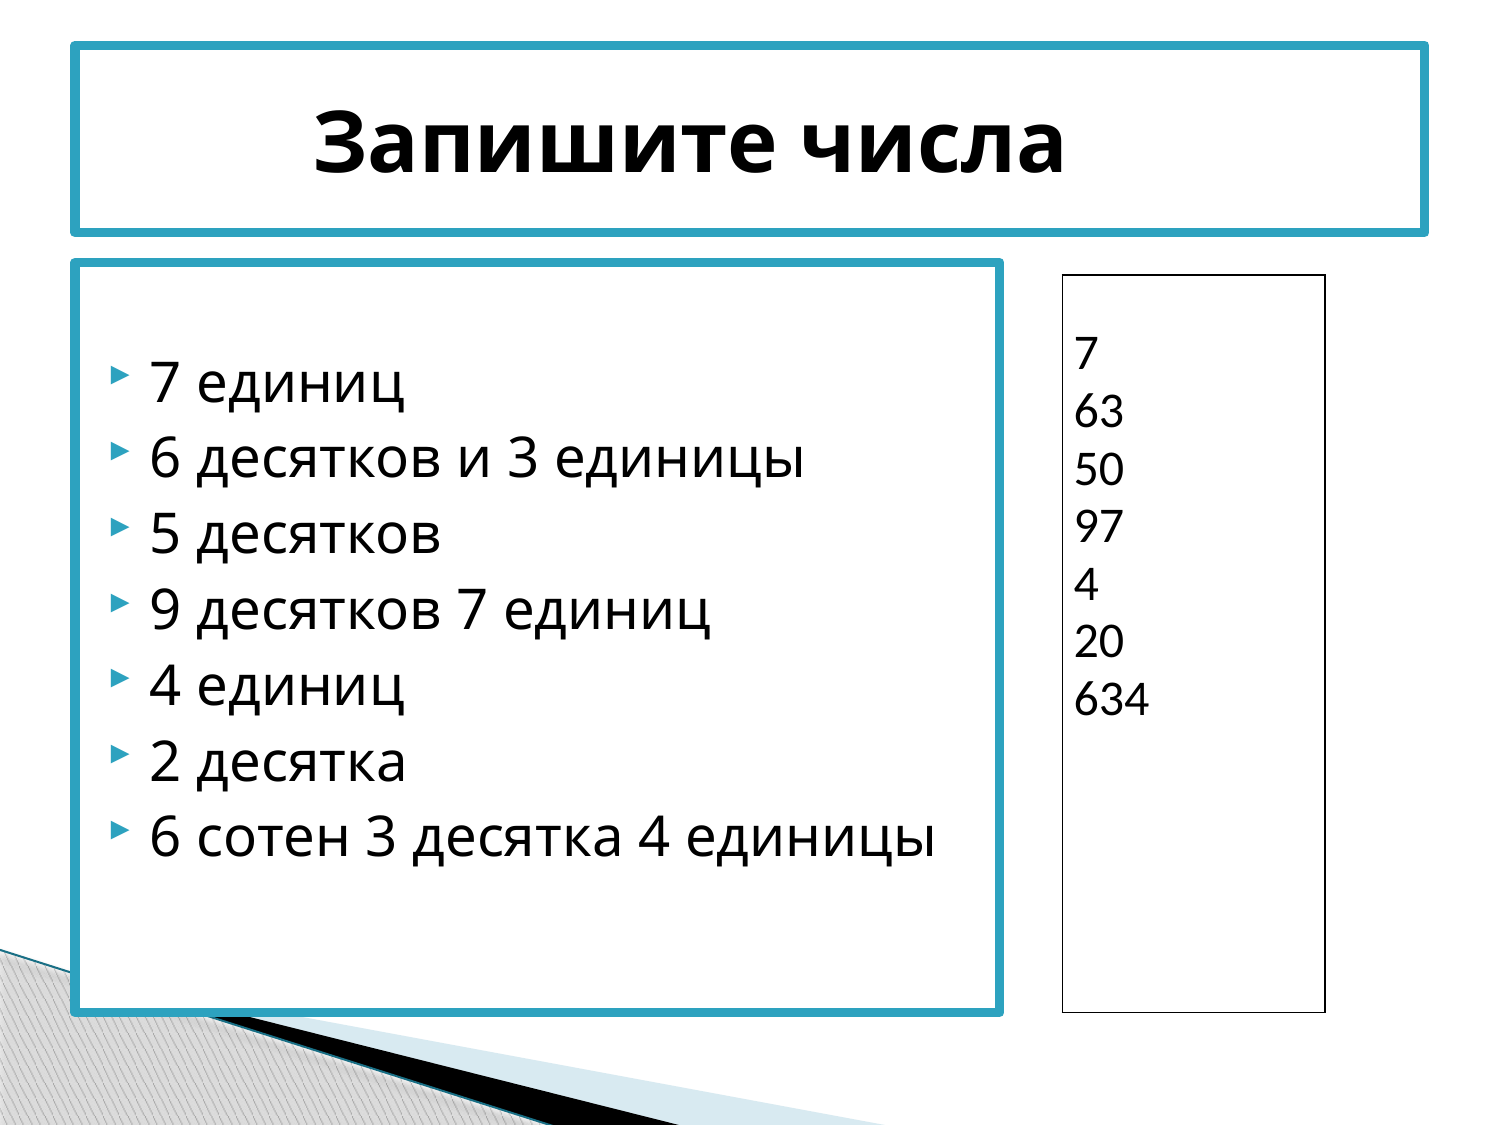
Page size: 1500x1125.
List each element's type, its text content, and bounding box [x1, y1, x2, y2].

list 7 единиц 6 десятков и 3 единицы 5 десятков 9 десятков 7 единиц 4 единиц 2 десятка 6 сотен 3 десятка 4 единицы [70, 258, 1004, 1017]
table_header 7 63 50 97 4 20 634 [1063, 276, 1324, 1012]
title Запишите числа [70, 41, 1429, 237]
